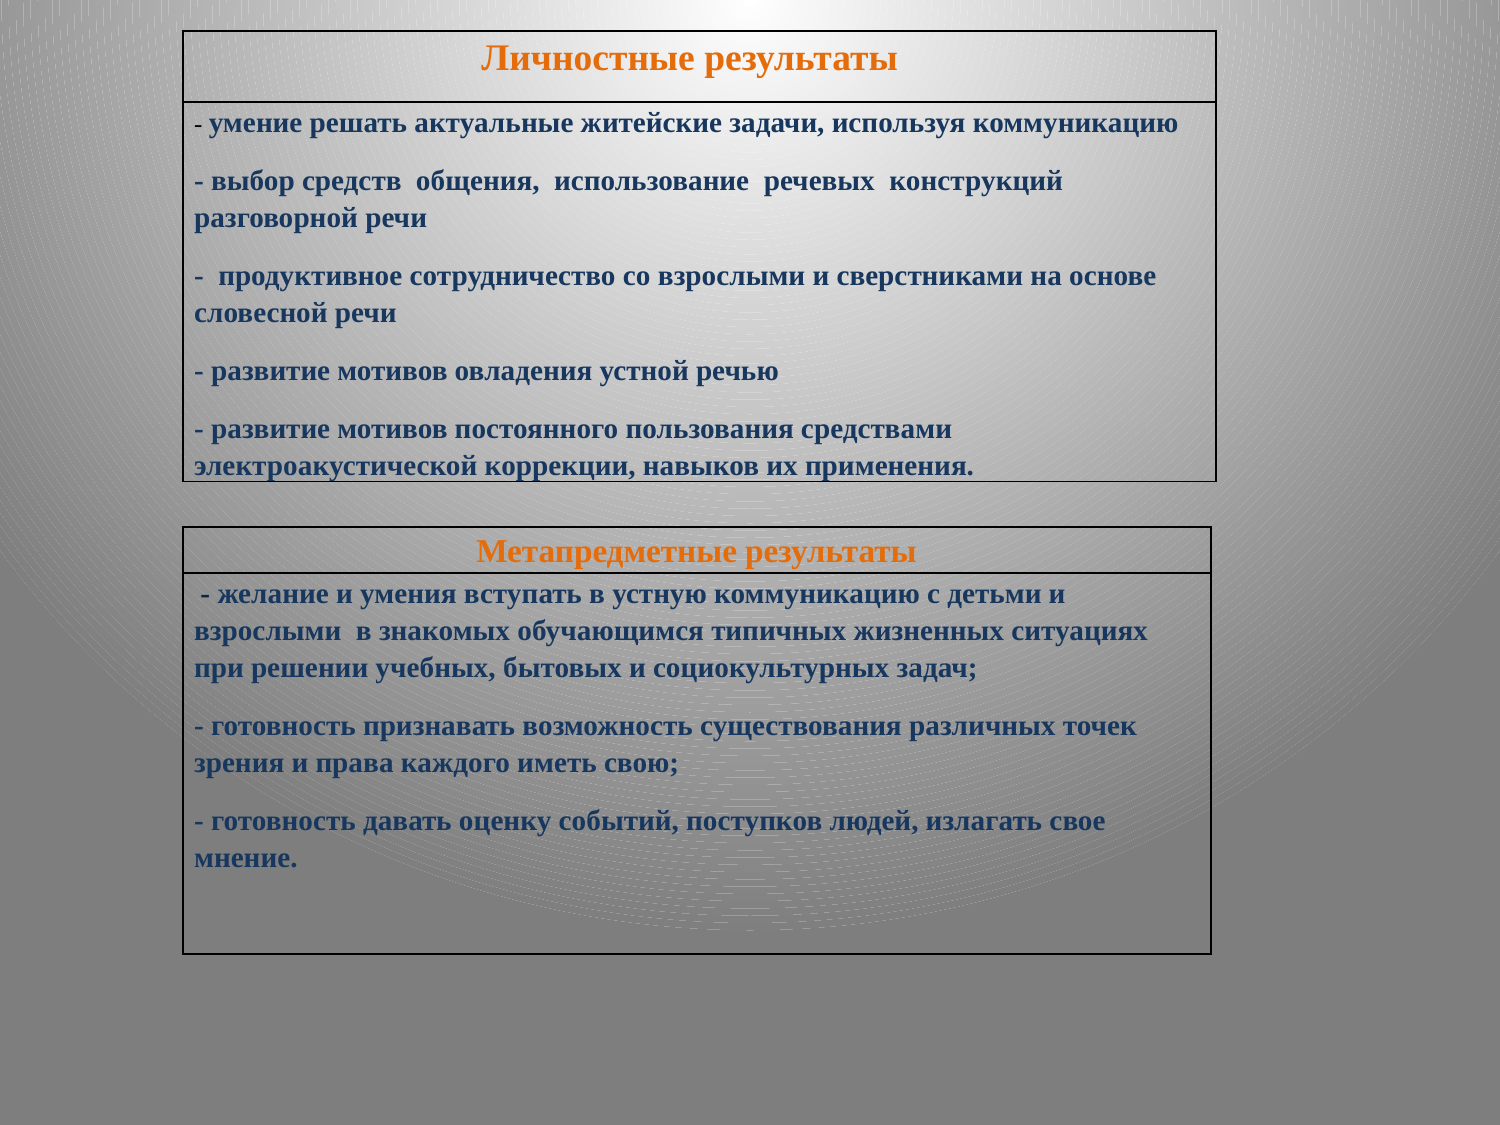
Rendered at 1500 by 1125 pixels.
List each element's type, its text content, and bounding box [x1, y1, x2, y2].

table_header Метапредметные результаты [184, 528, 1210, 572]
table_header Личностные результаты [184, 32, 1215, 101]
table_cell - умение решать актуальные житейские задачи, используя коммуникацию - выбор средств общения, использование речевых конструкций разговорной речи - продуктивное сотрудничество со взрослыми и сверстниками на основе словесной речи - развитие мотивов овладения устной речью - развитие мотивов постоянного пользования средствами электроакустической коррекции, навыков их применения. [184, 103, 1215, 481]
table_cell - желание и умения вступать в устную коммуникацию с детьми и взрослыми в знакомых обучающимся типичных жизненных ситуациях при решении учебных, бытовых и социокультурных задач; - готовность признавать возможность существования различных точек зрения и права каждого иметь свою; - готовность давать оценку событий, поступков людей, излагать свое мнение. [184, 574, 1210, 953]
